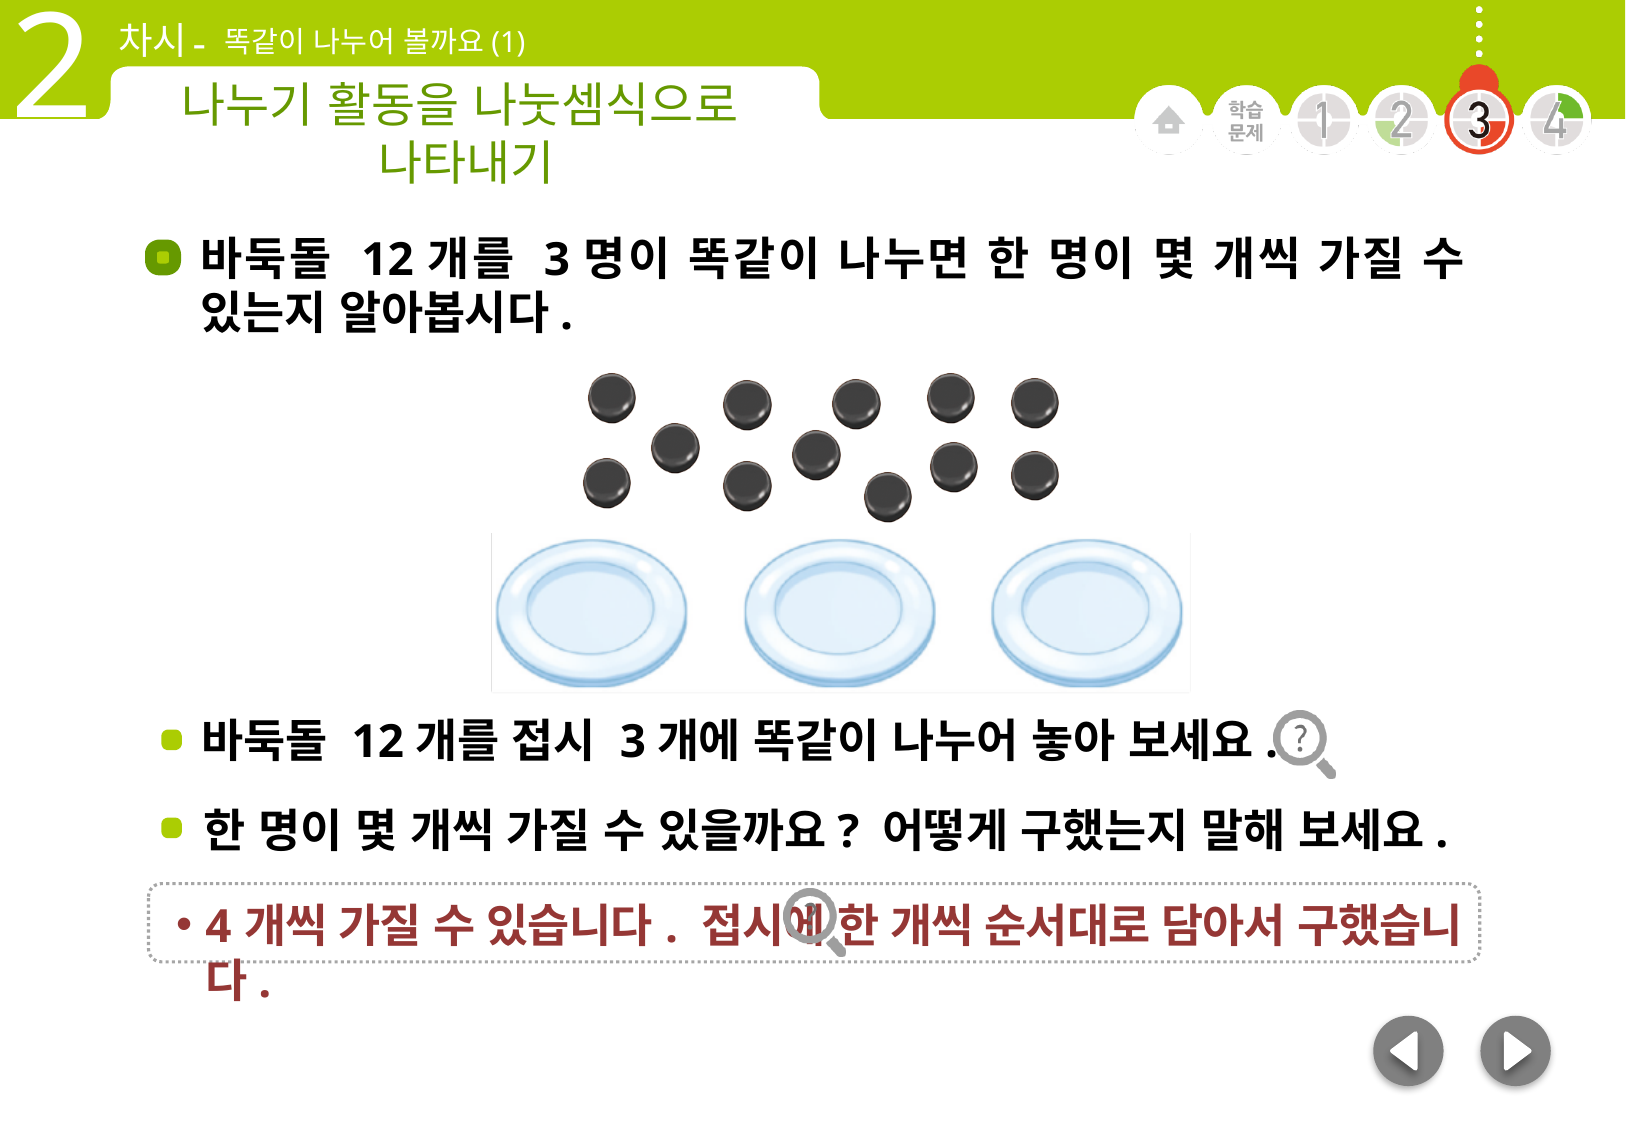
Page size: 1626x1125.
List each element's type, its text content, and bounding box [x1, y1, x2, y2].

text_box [161, 704, 461, 776]
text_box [1373, 1015, 1444, 1087]
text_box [161, 794, 1477, 866]
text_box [1220, 704, 1475, 776]
picture [783, 888, 846, 958]
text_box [144, 221, 1481, 349]
text_box 나누기 활동을 나눗셈식으로 나타내기 [109, 67, 825, 198]
text_box 4개씩 가질 수 있습니다. 접시에 한 개씩 순서대로 담아서 구했습니다. [161, 889, 1476, 1014]
picture [1133, 4, 1592, 155]
picture [558, 362, 1072, 531]
picture [466, 533, 1217, 776]
text_box [146, 881, 1482, 964]
picture [1273, 709, 1336, 779]
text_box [1480, 1015, 1551, 1087]
